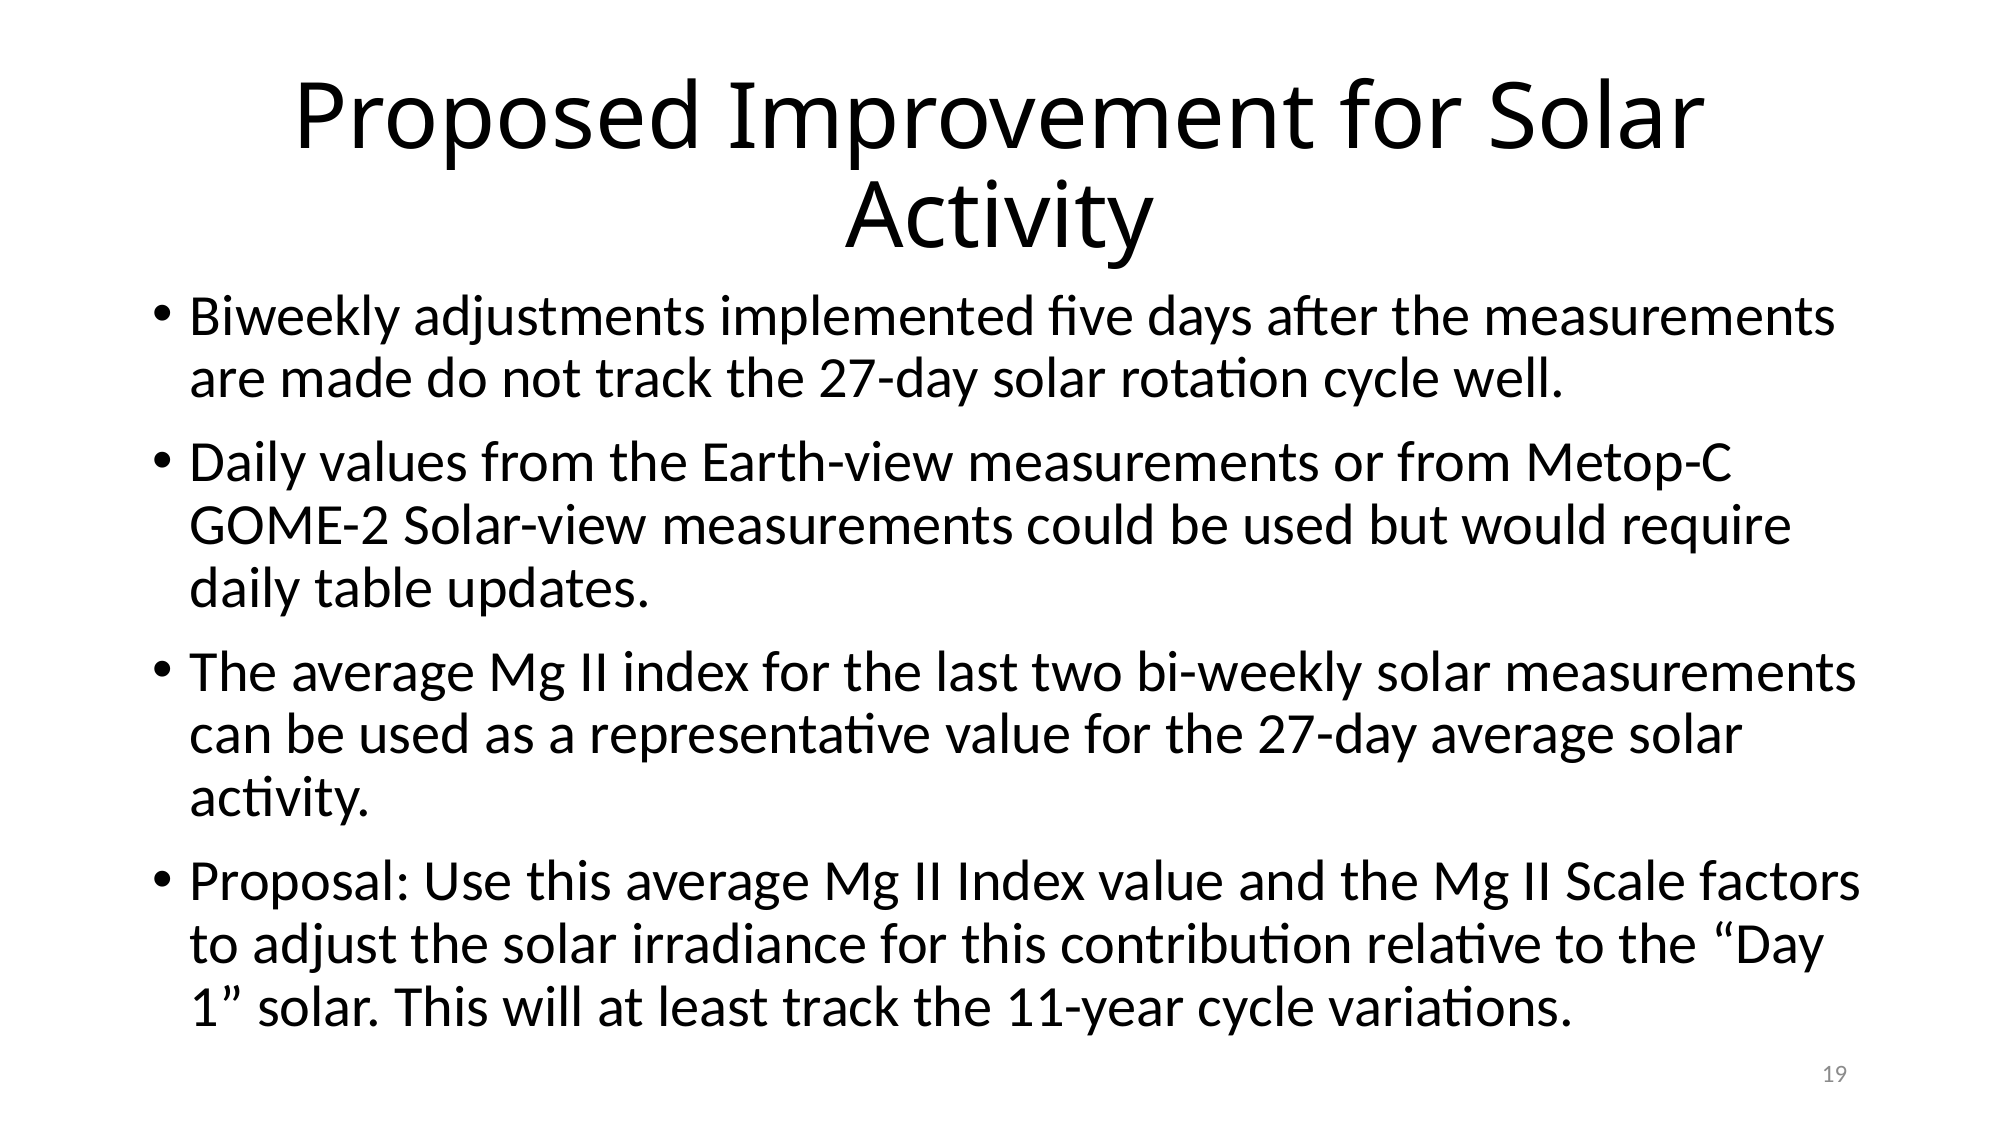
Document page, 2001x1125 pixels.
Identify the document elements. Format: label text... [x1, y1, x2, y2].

list Biweekly adjustments implemented five days after the measurements are made do not track the 27-day solar rotation cycle well. Daily values from the Earth-view measurements or from Metop-C GOME-2 Solar-view measurements could be used but would require daily table updates. The average Mg II index for the last two bi-weekly solar measurements can be used as a representative value for the 27-day average solar activity. Proposal: Use this average Mg II Index value and the Mg II Scale factors to adjust the solar irradiance for this contribution relative to the “Day 1” solar. This will at least track the 11-year cycle variations. [137, 277, 1895, 1089]
title Proposed Improvement for Solar Activity [137, 59, 1863, 277]
slide_number 19 [1412, 1042, 1863, 1103]
